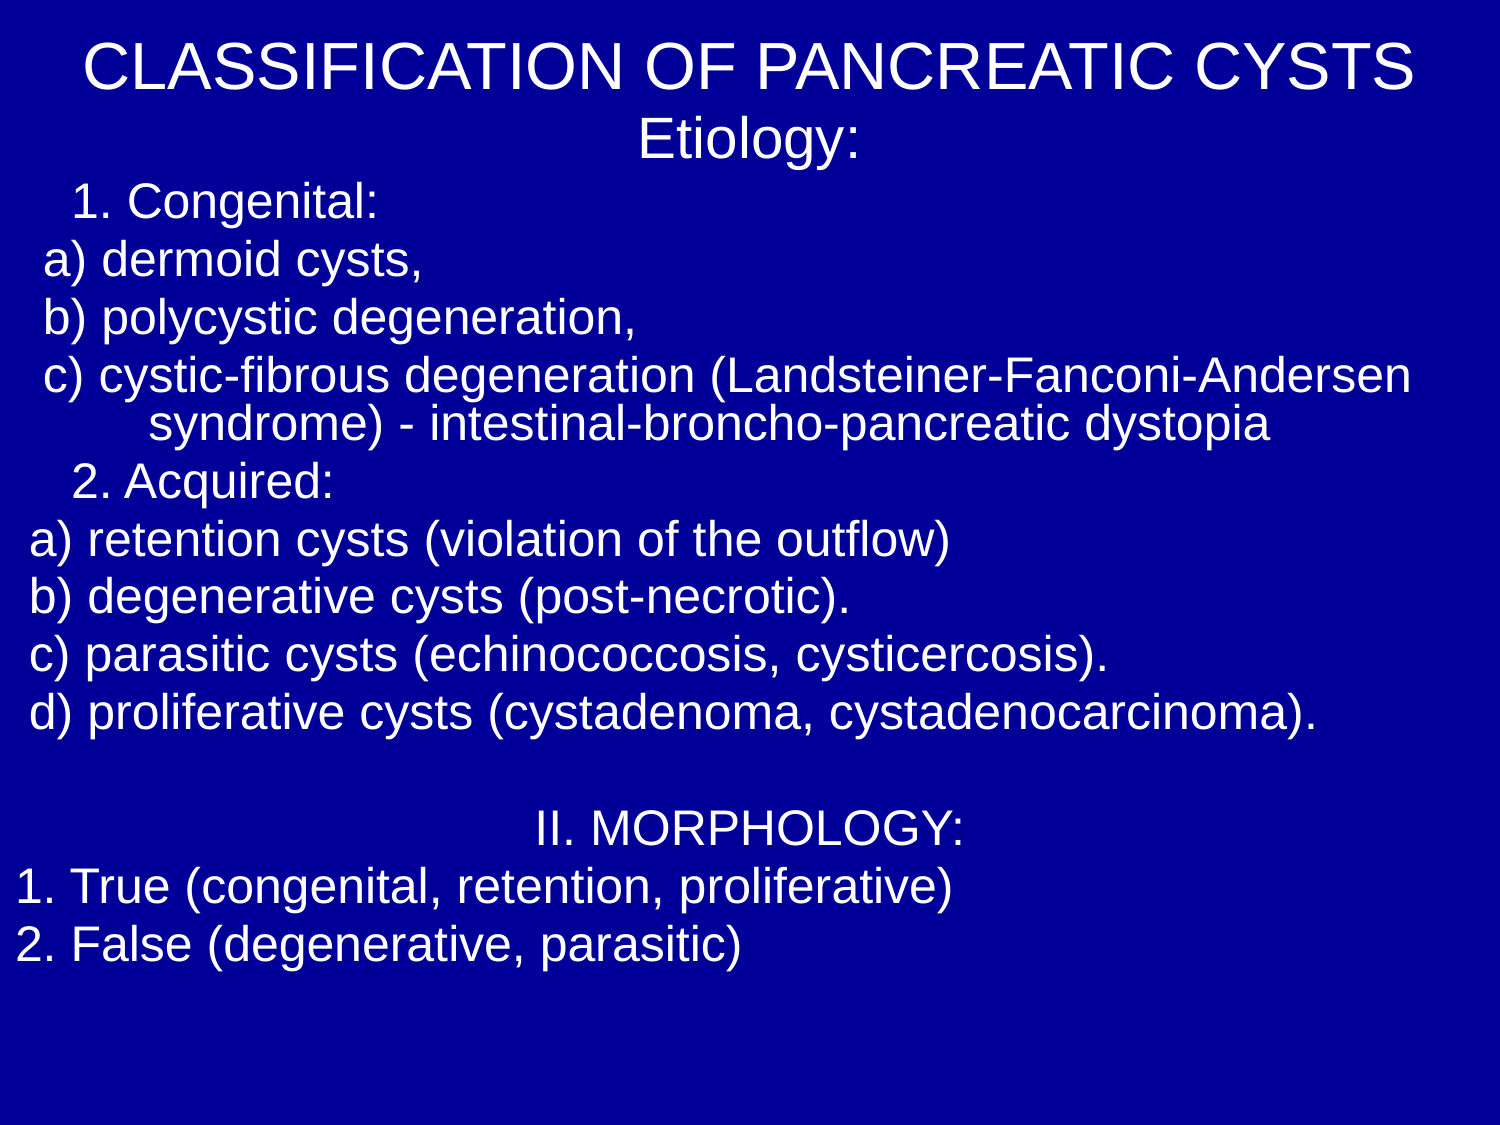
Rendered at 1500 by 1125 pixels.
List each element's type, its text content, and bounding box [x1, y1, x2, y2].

list CLASSIFICATION OF PANCREATIC CYSTS Etiology: 1. Congenital: a) dermoid cysts, b) polycystic degeneration, c) cystic-fibrous degeneration (Landsteiner-Fanconi-Andersen syndrome) - intestinal-broncho-pancreatic dystopia 2. Acquired: a) retention cysts (violation of the outflow) b) degenerative cysts (post-necrotic). c) parasitic cysts (echinococcosis, cysticercosis). d) proliferative cysts (cystadenoma, cystadenocarcinoma). II. MORPHOLOGY: 1. True (congenital, retention, proliferative) 2. False (degenerative, parasitic) [0, 31, 1500, 1125]
